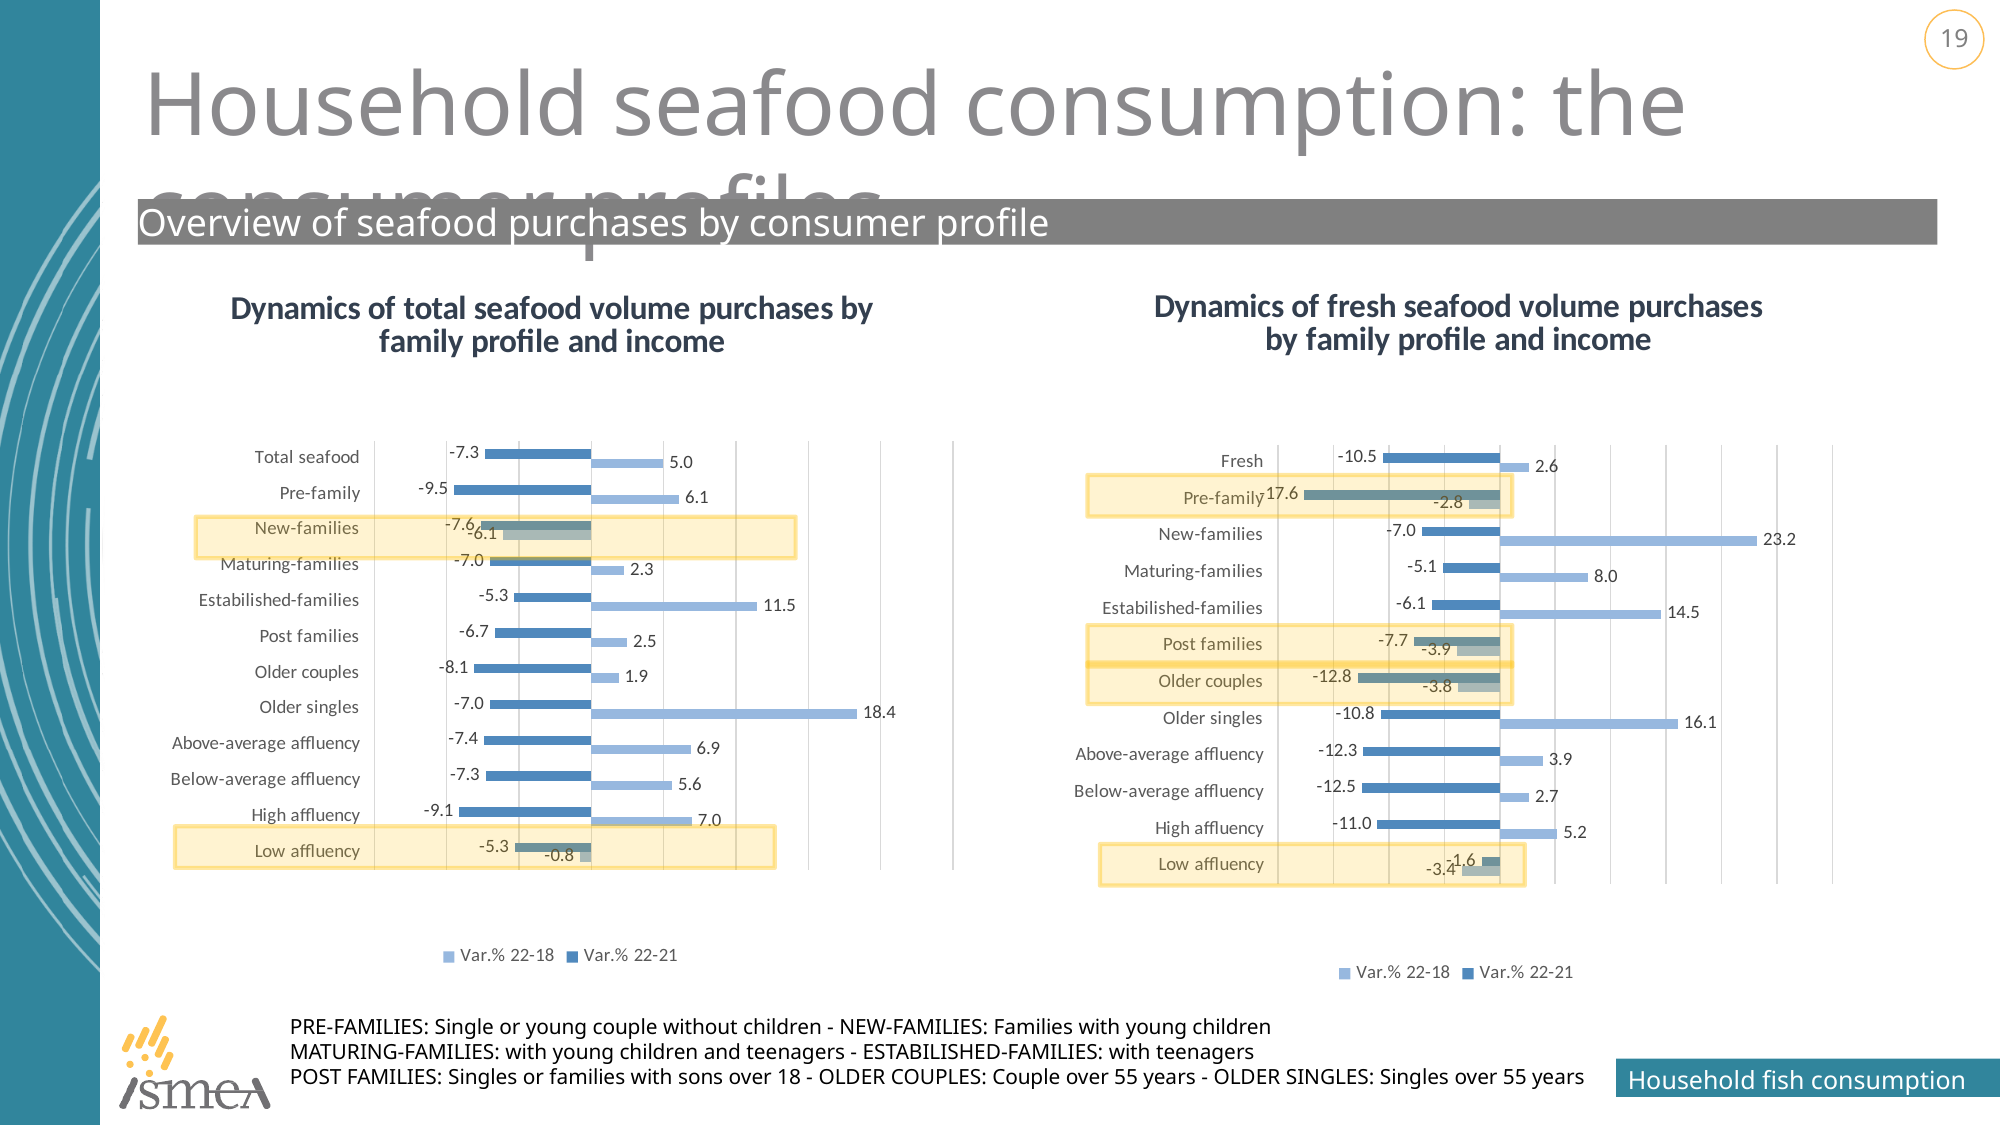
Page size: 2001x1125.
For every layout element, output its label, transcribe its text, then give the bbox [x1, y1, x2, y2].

title Household seafood consumption: the consumer profiles [143, 46, 1943, 155]
chart [1045, 277, 1867, 990]
footer Household fish consumption [1616, 1058, 2000, 1097]
text_box PRE-FAMILIES: Single or young couple without children - NEW-FAMILIES: Families with young children MATURING-FAMILIES: with young children and teenagers - ESTABILISHED-FAMILIES: with teenagers POST FAMILIES: Singles or families with sons over 18 - OLDER COUPLES: Couple over 55 years - OLDER SINGLES: Singles over 55 years [275, 1006, 1600, 1097]
picture [119, 1077, 138, 1109]
list Overview of seafood purchases by consumer profile [137, 199, 1938, 245]
chart [131, 277, 989, 973]
